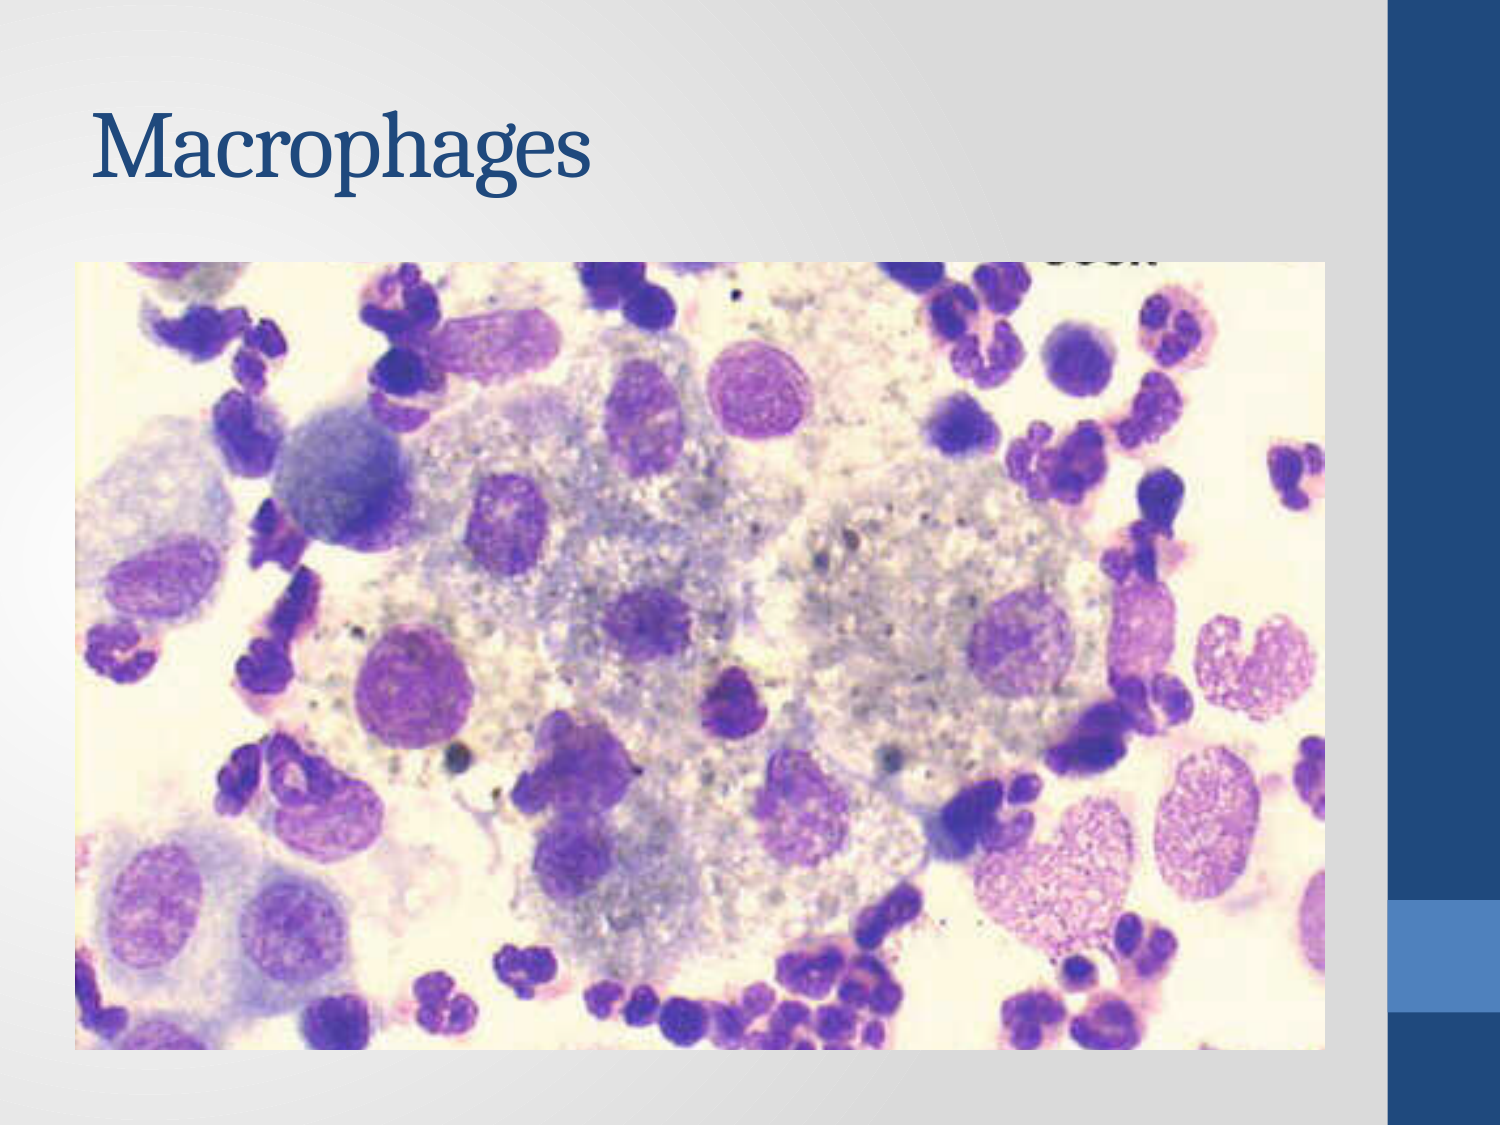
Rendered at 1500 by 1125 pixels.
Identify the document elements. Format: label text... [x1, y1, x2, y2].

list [74, 261, 1326, 1051]
title Macrophages [75, 45, 1325, 233]
